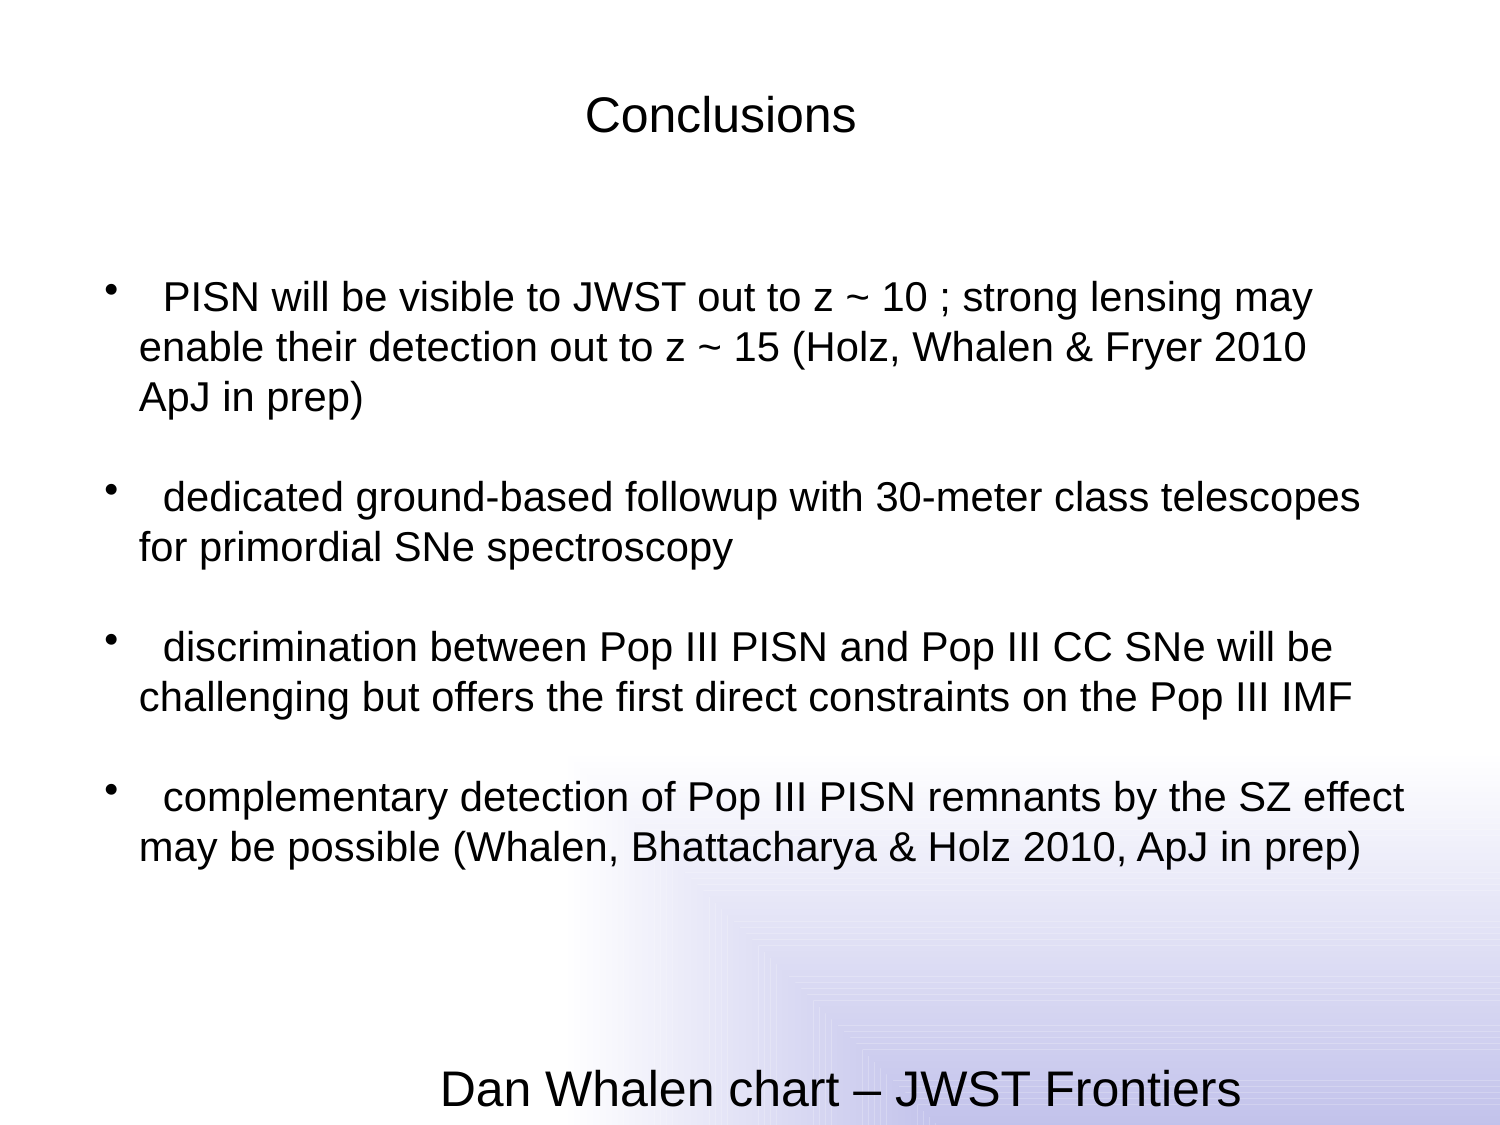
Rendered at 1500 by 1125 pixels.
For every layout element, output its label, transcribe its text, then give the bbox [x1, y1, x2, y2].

text_box PISN will be visible to JWST out to z ~ 10 ; strong lensing may enable their detection out to z ~ 15 (Holz, Whalen & Fryer 2010 ApJ in prep) dedicated ground-based followup with 30-meter class telescopes for primordial SNe spectroscopy discrimination between Pop III PISN and Pop III CC SNe will be challenging but offers the first direct constraints on the Pop III IMF complementary detection of Pop III PISN remnants by the SZ effect may be possible (Whalen, Bhattacharya & Holz 2010, ApJ in prep) [89, 262, 1432, 878]
text_box Conclusions [570, 74, 886, 150]
text_box Dan Whalen chart – JWST Frontiers [424, 1049, 1475, 1124]
